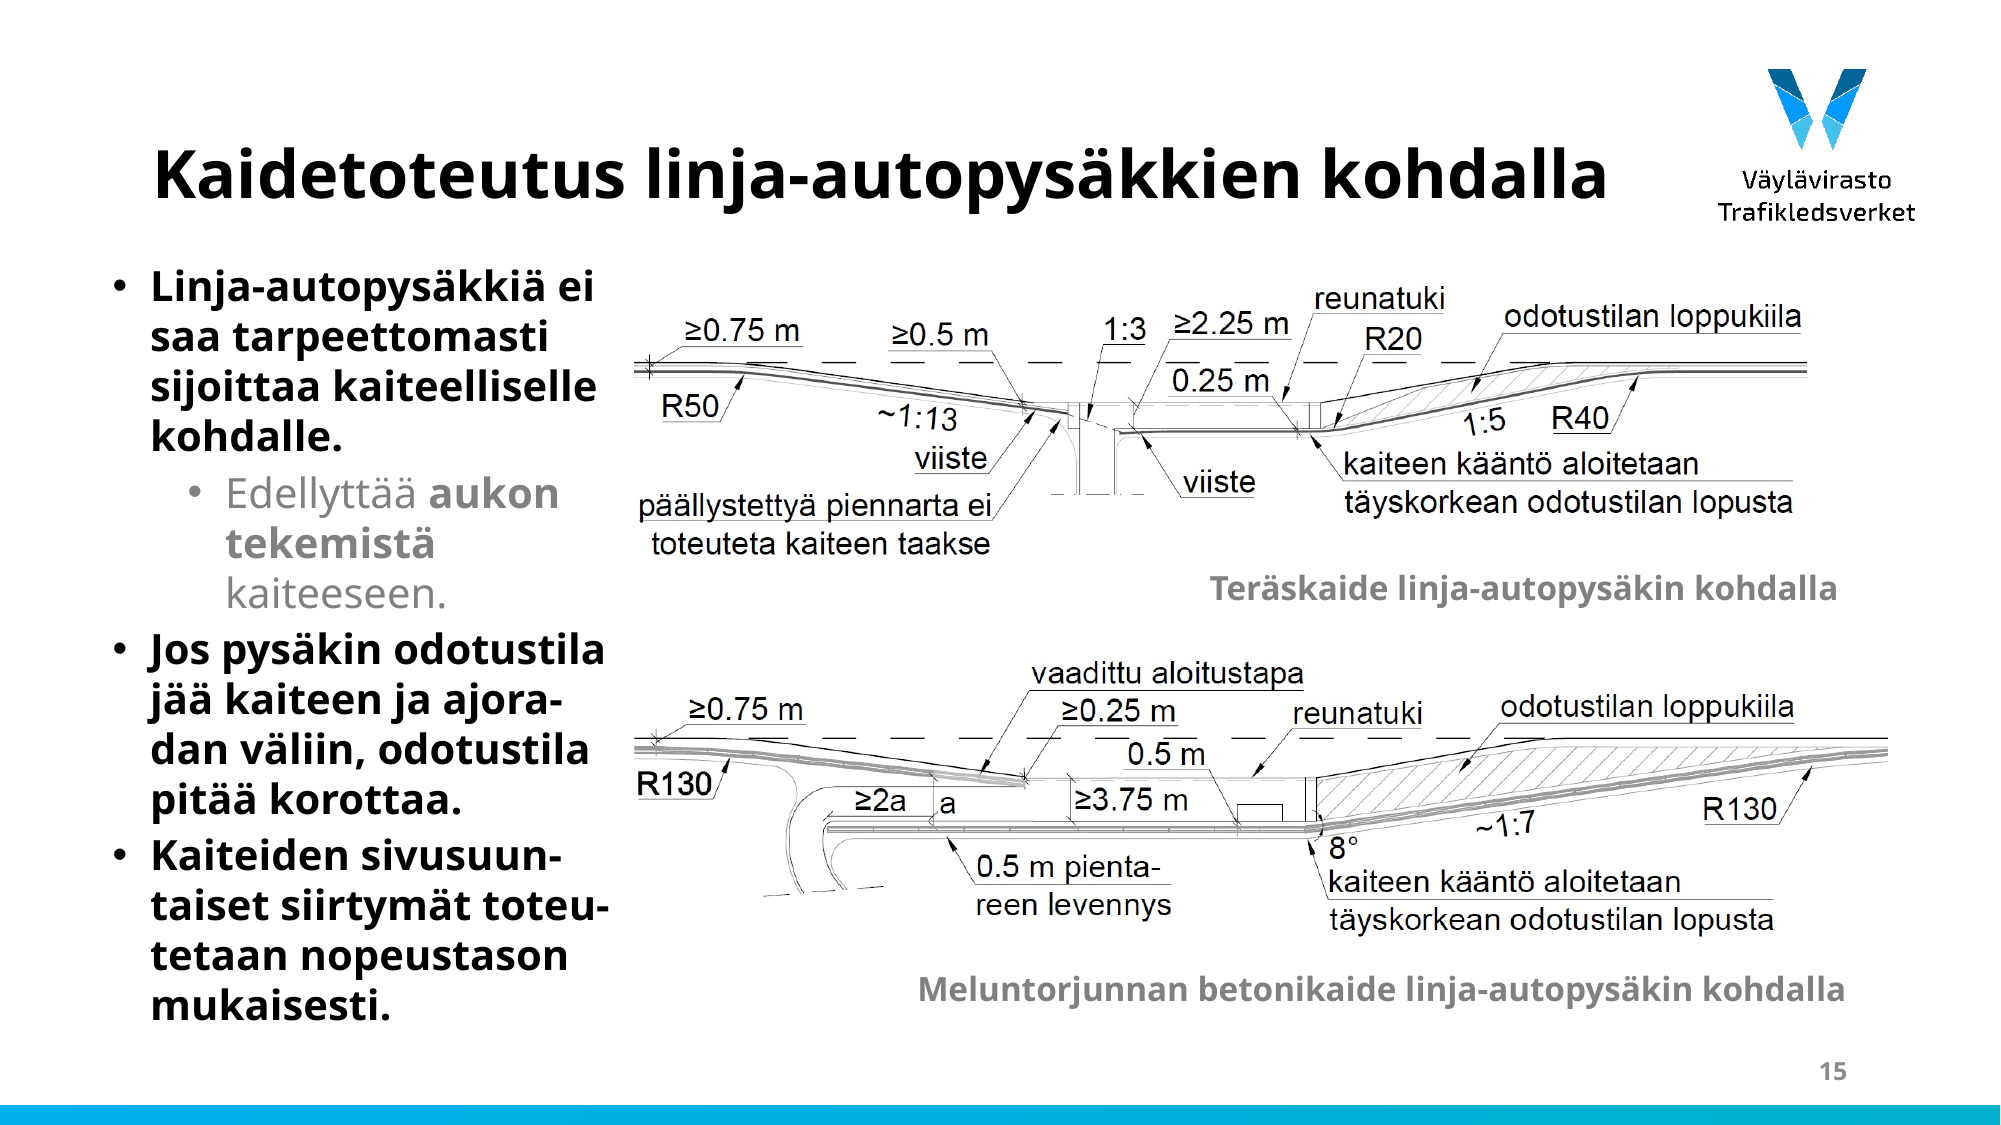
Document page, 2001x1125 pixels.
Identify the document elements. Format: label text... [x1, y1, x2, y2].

text_box Teräskaide linja-autopysäkin kohdalla [999, 559, 1855, 621]
list Linja-autopysäkkiä ei saa tarpeettomasti sijoittaa kaiteelliselle kohdalle. Edellyttää aukon tekemistä kaiteeseen. Jos pysäkin odotustila jää kaiteen ja ajora-dan väliin, odotustila pitää korottaa. Kaiteiden sivusuun-taiset siirtymät toteu-tetaan nopeustason mukaisesti. [97, 252, 635, 1066]
picture [1718, 69, 1915, 221]
slide_number 15 [1777, 1042, 1863, 1103]
title Kaidetoteutus linja-autopysäkkien kohdalla [137, 59, 1680, 278]
picture [634, 281, 1807, 564]
text_box Meluntorjunnan betonikaide linja-autopysäkin kohdalla [885, 960, 1863, 1022]
picture [634, 658, 1888, 940]
